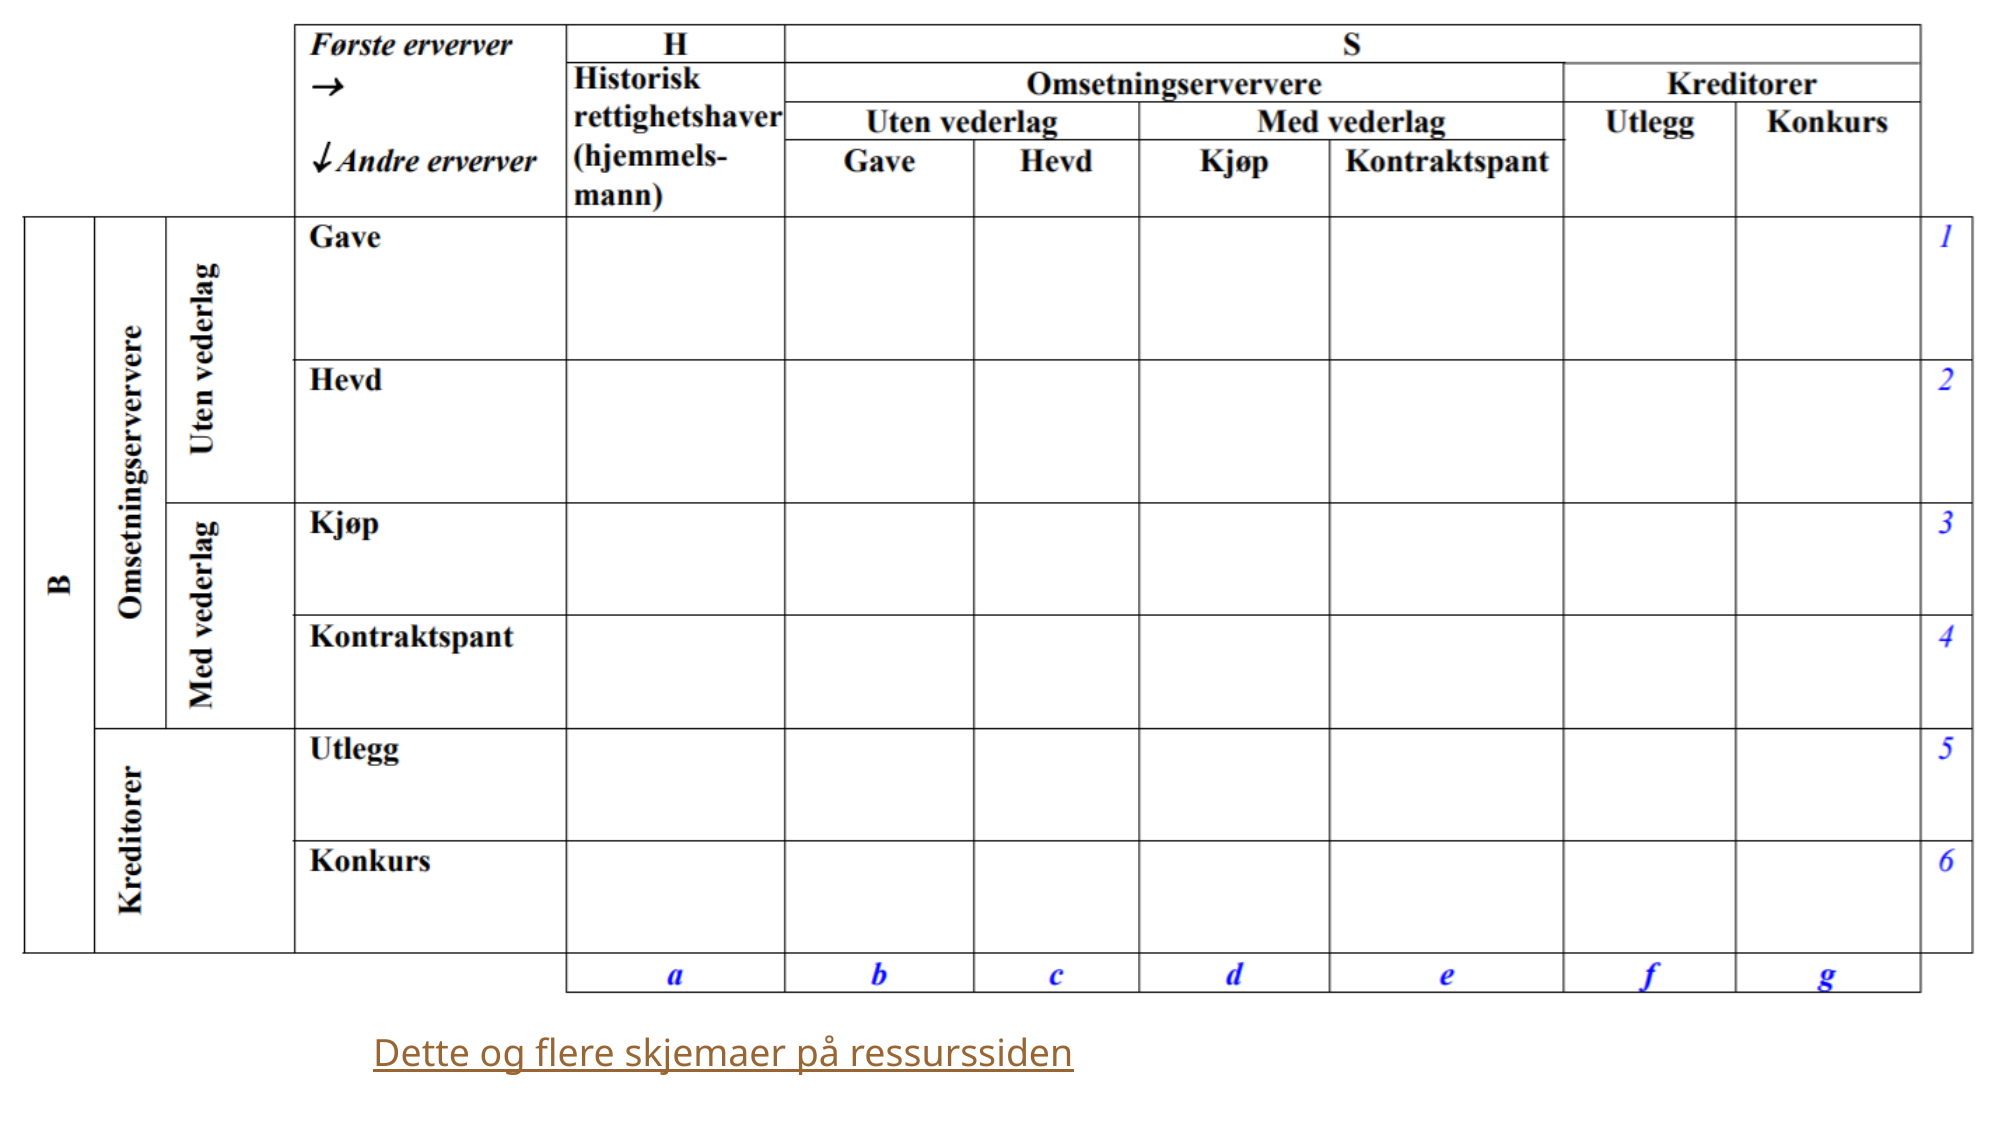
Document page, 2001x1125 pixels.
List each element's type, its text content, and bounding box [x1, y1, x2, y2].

picture [0, 0, 2000, 1024]
text_box Dette og flere skjemaer på ressurssiden [358, 1032, 1089, 1088]
